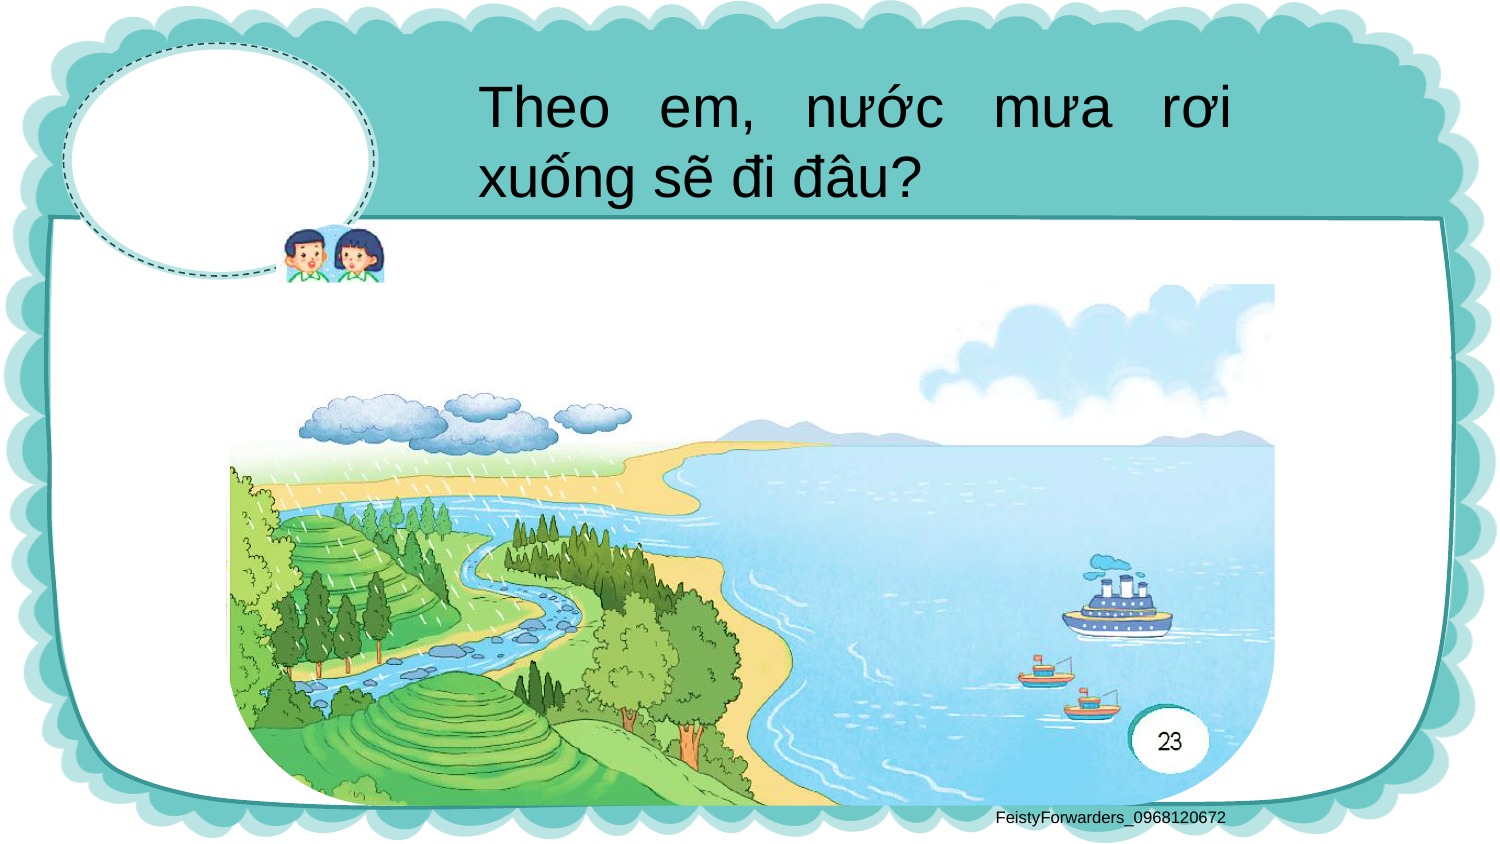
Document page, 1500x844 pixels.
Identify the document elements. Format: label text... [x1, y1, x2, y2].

text_box Theo em, nước mưa rơi xuống sẽ đi đâu? [463, 61, 1248, 217]
picture [0, 0, 1500, 844]
